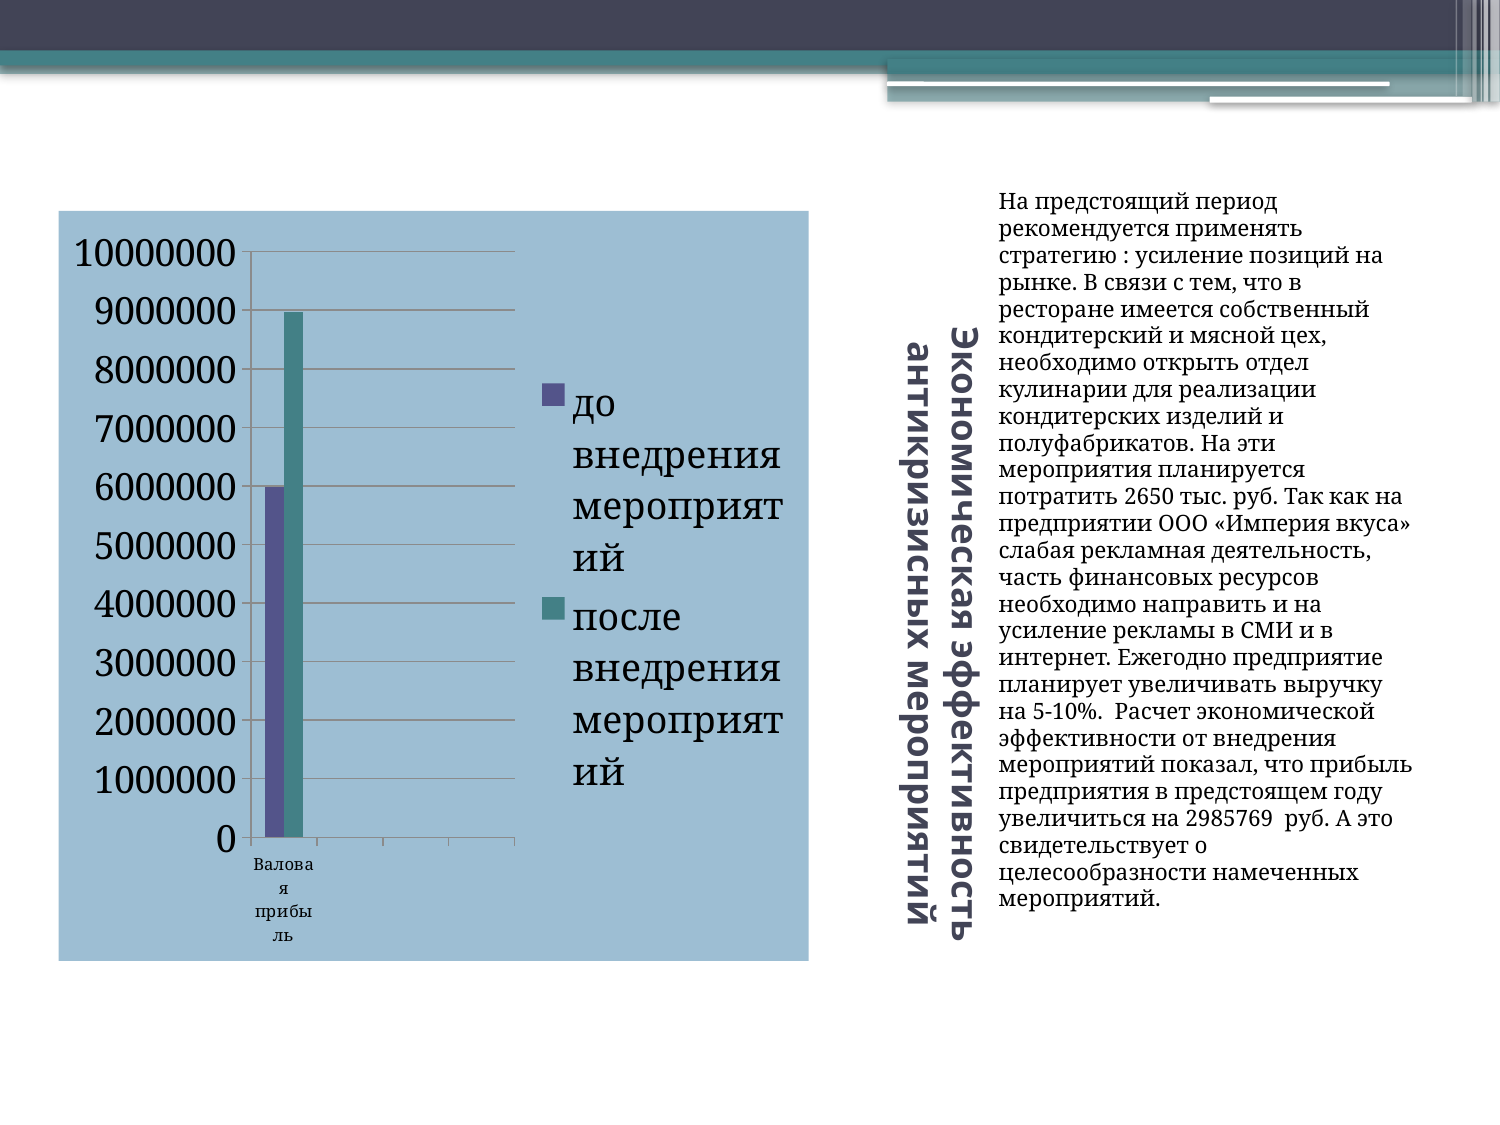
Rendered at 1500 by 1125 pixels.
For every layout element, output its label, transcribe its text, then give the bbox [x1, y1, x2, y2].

title Экономическая эффективность антикризисных мероприятий [892, 181, 989, 950]
list На предстоящий период рекомендуется применять стратегию : усиление позиций на рынке. В связи с тем, что в ресторане имеется собственный кондитерский и мясной цех, необходимо открыть отдел кулинарии для реализации кондитерских изделий и полуфабрикатов. На эти мероприятия планируется потратить 2650 тыс. руб. Так как на предприятии ООО «Империя вкуса» слабая рекламная деятельность, часть финансовых ресурсов необходимо направить и на усиление рекламы в СМИ и в интернет. Ежегодно предприятие планирует увеличивать выручку на 5-10%. Расчет экономической эффективности от внедрения мероприятий показал, что прибыль предприятия в предстоящем году увеличиться на 2985769 руб. А это свидетельствует о целесообразности намеченных мероприятий. [998, 187, 1424, 950]
chart [58, 210, 809, 962]
